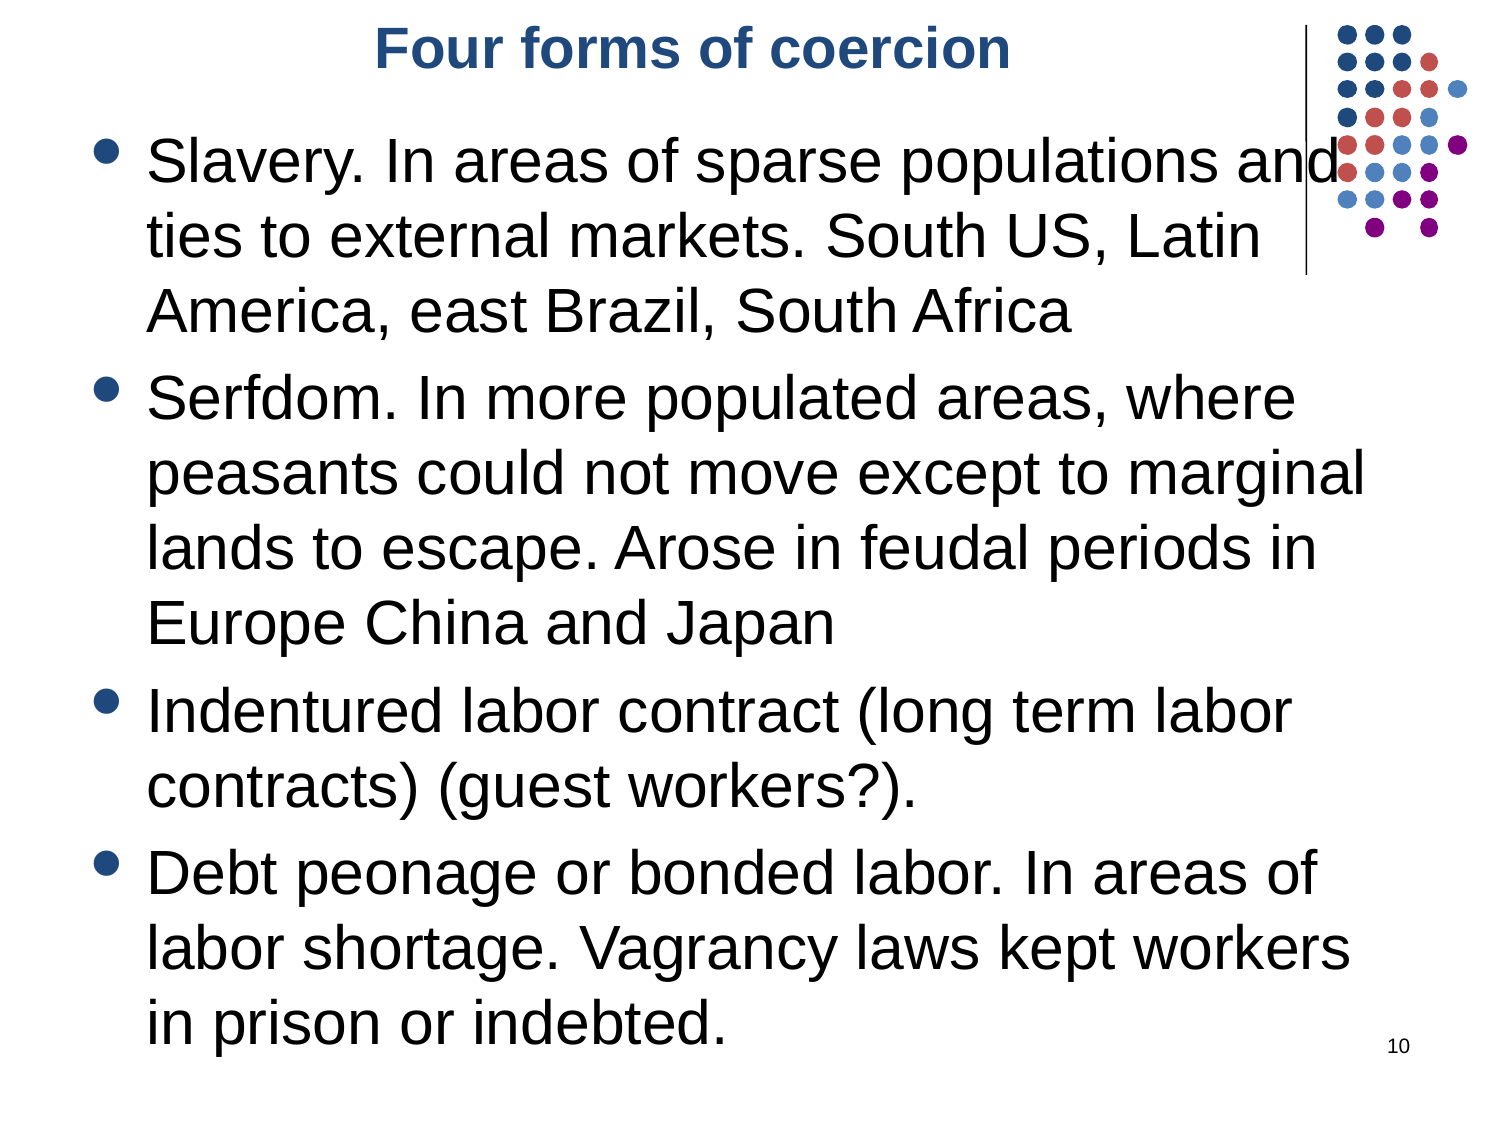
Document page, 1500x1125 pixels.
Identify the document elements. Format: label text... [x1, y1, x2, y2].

title Four forms of coercion [74, 19, 1313, 88]
list Slavery. In areas of sparse populations and ties to external markets. South US, Latin America, east Brazil, South Africa Serfdom. In more populated areas, where peasants could not move except to marginal lands to escape. Arose in feudal periods in Europe China and Japan Indentured labor contract (long term labor contracts) (guest workers?). Debt peonage or bonded labor. In areas of labor shortage. Vagrancy laws kept workers in prison or indebted. [74, 112, 1426, 1125]
slide_number 10 [1074, 1024, 1426, 1101]
